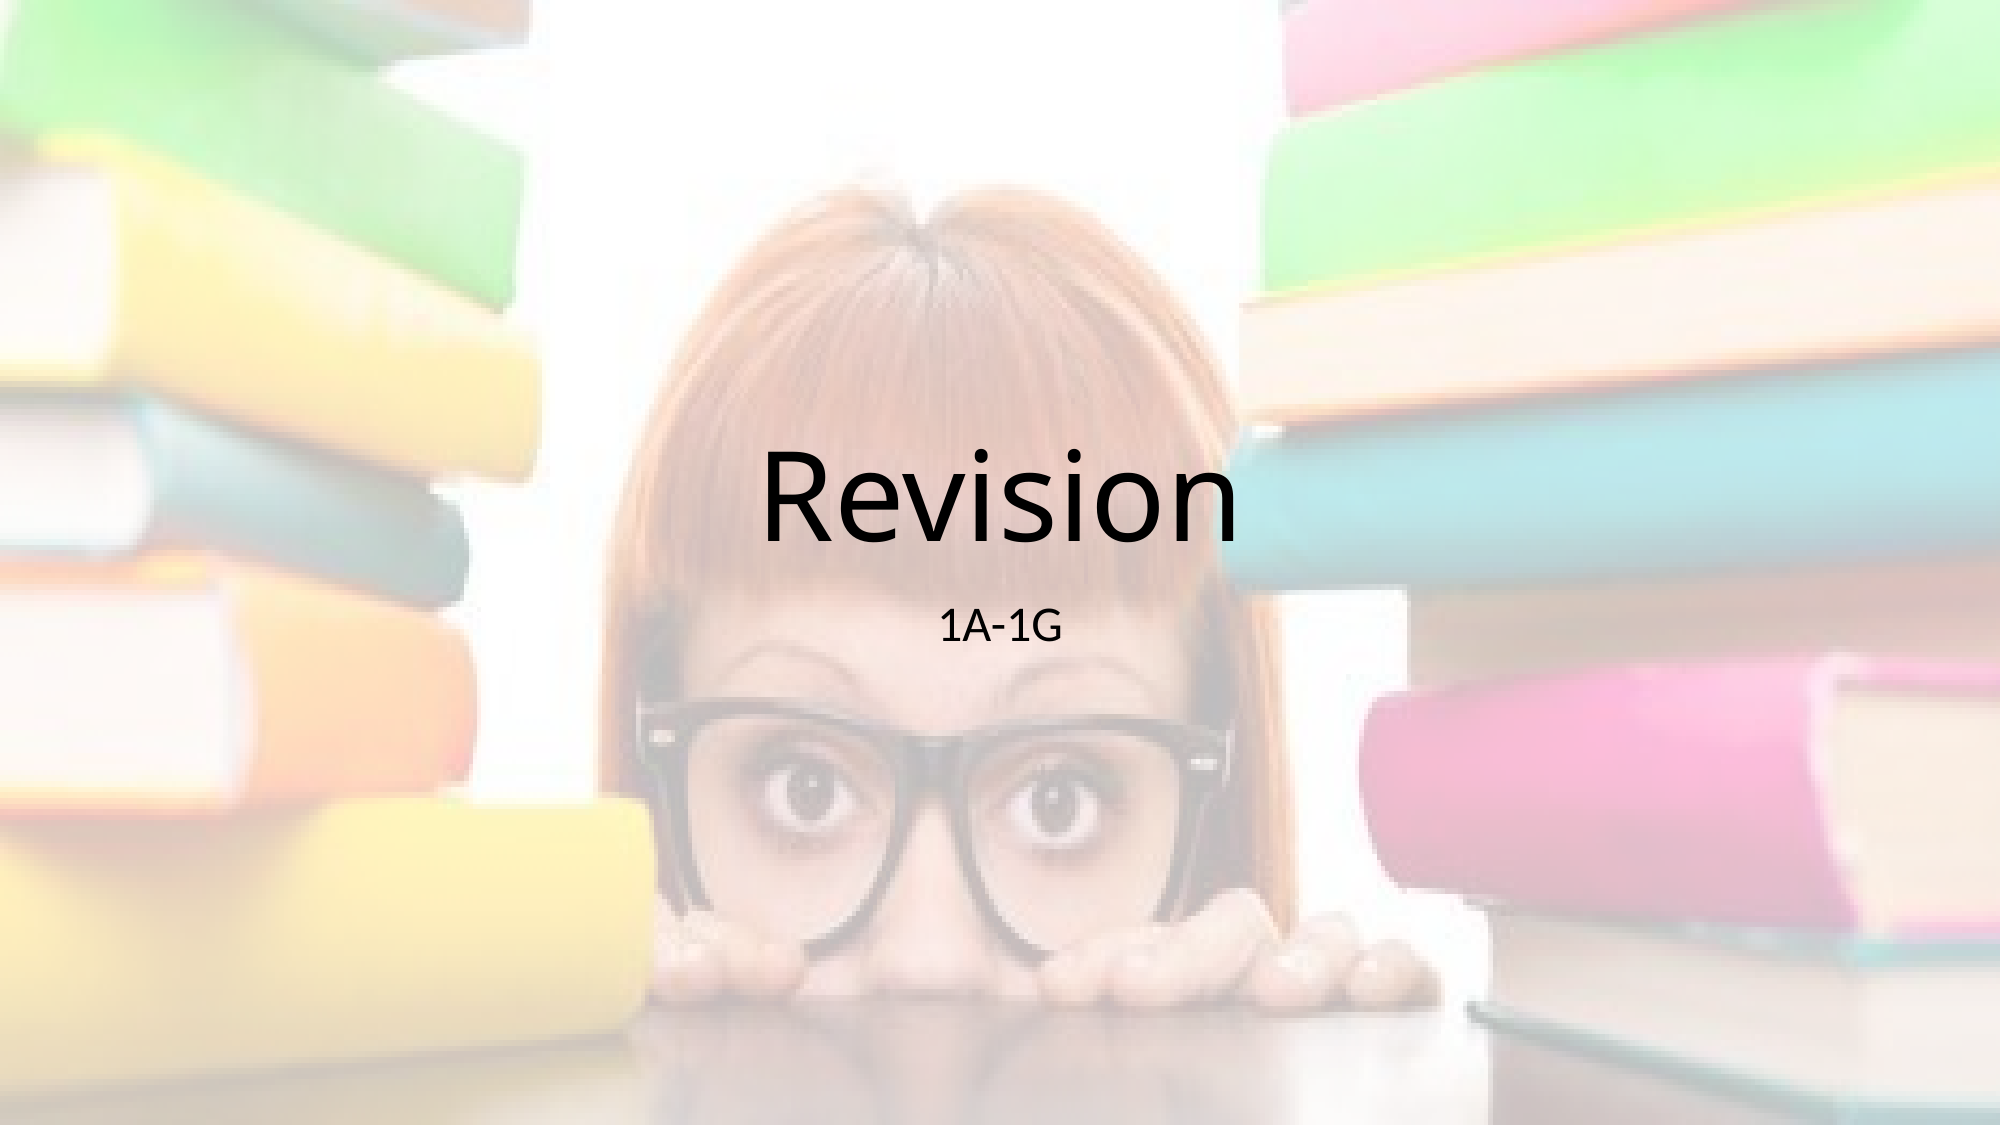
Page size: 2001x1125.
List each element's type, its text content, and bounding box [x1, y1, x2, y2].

title Revision [249, 184, 1750, 576]
subtitle 1A-1G [249, 590, 1750, 863]
